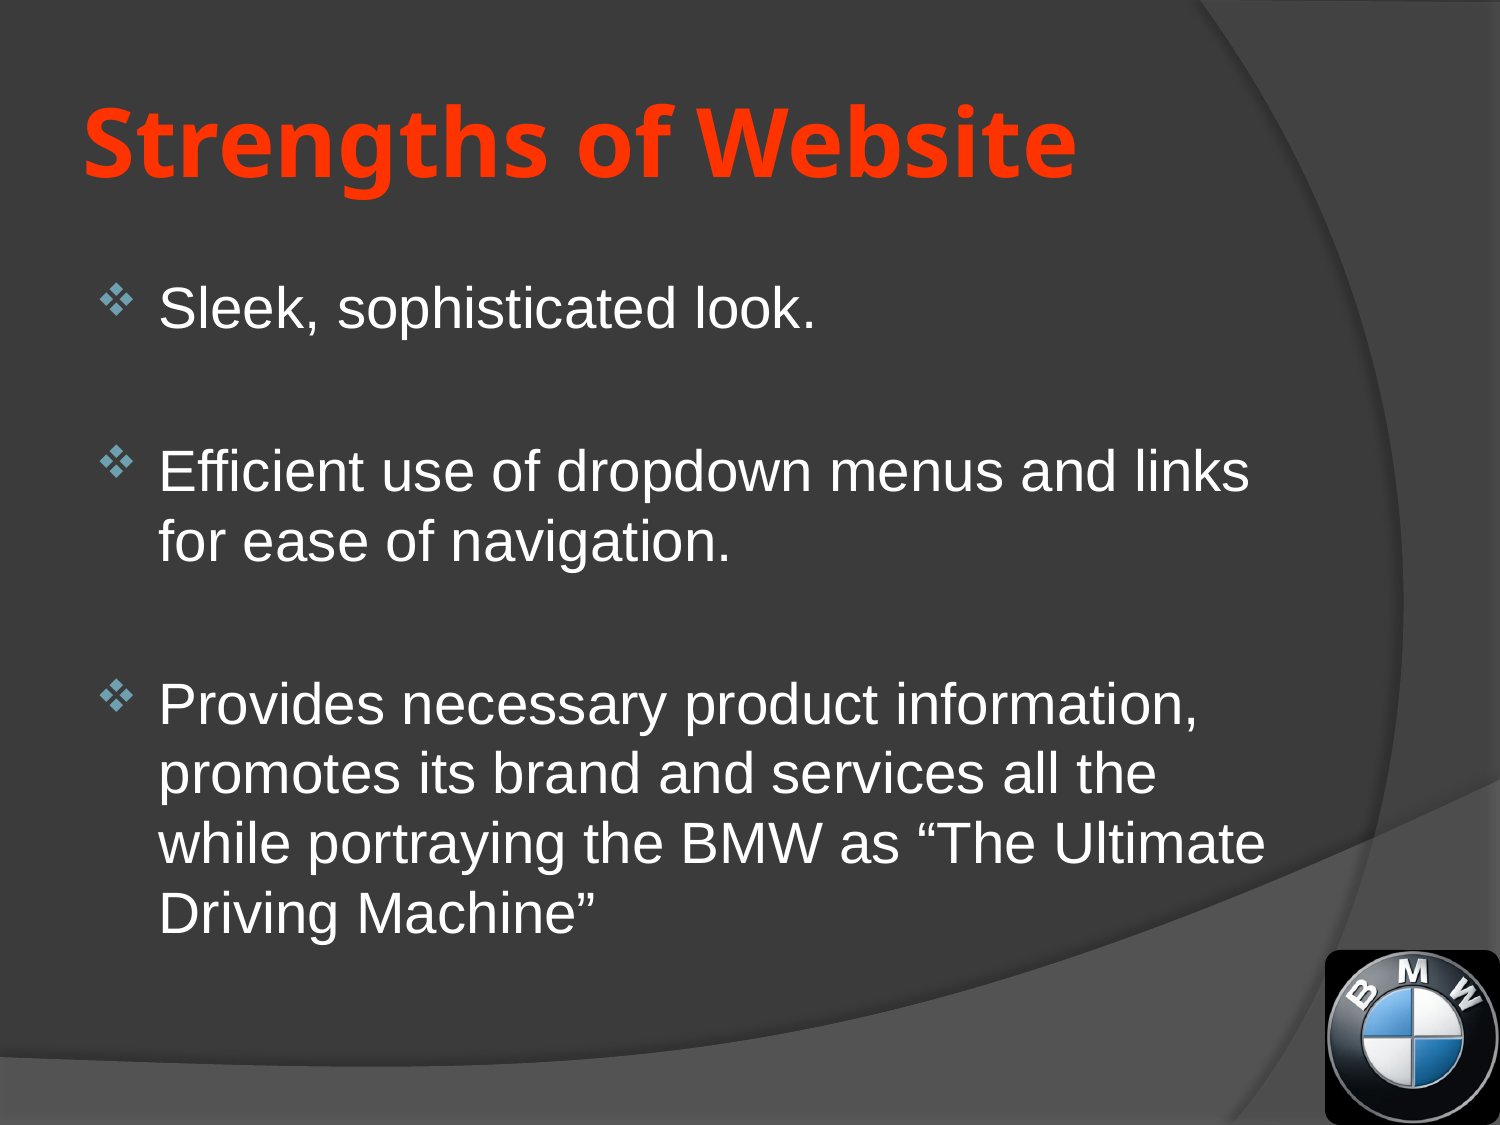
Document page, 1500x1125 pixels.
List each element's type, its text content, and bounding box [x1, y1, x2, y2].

picture [1324, 949, 1500, 1125]
list Sleek, sophisticated look. Efficient use of dropdown menus and links for ease of navigation. Provides necessary product information, promotes its brand and services all the while portraying the BMW as “The Ultimate Driving Machine” [75, 262, 1300, 1005]
title Strengths of Website [75, 45, 1300, 233]
